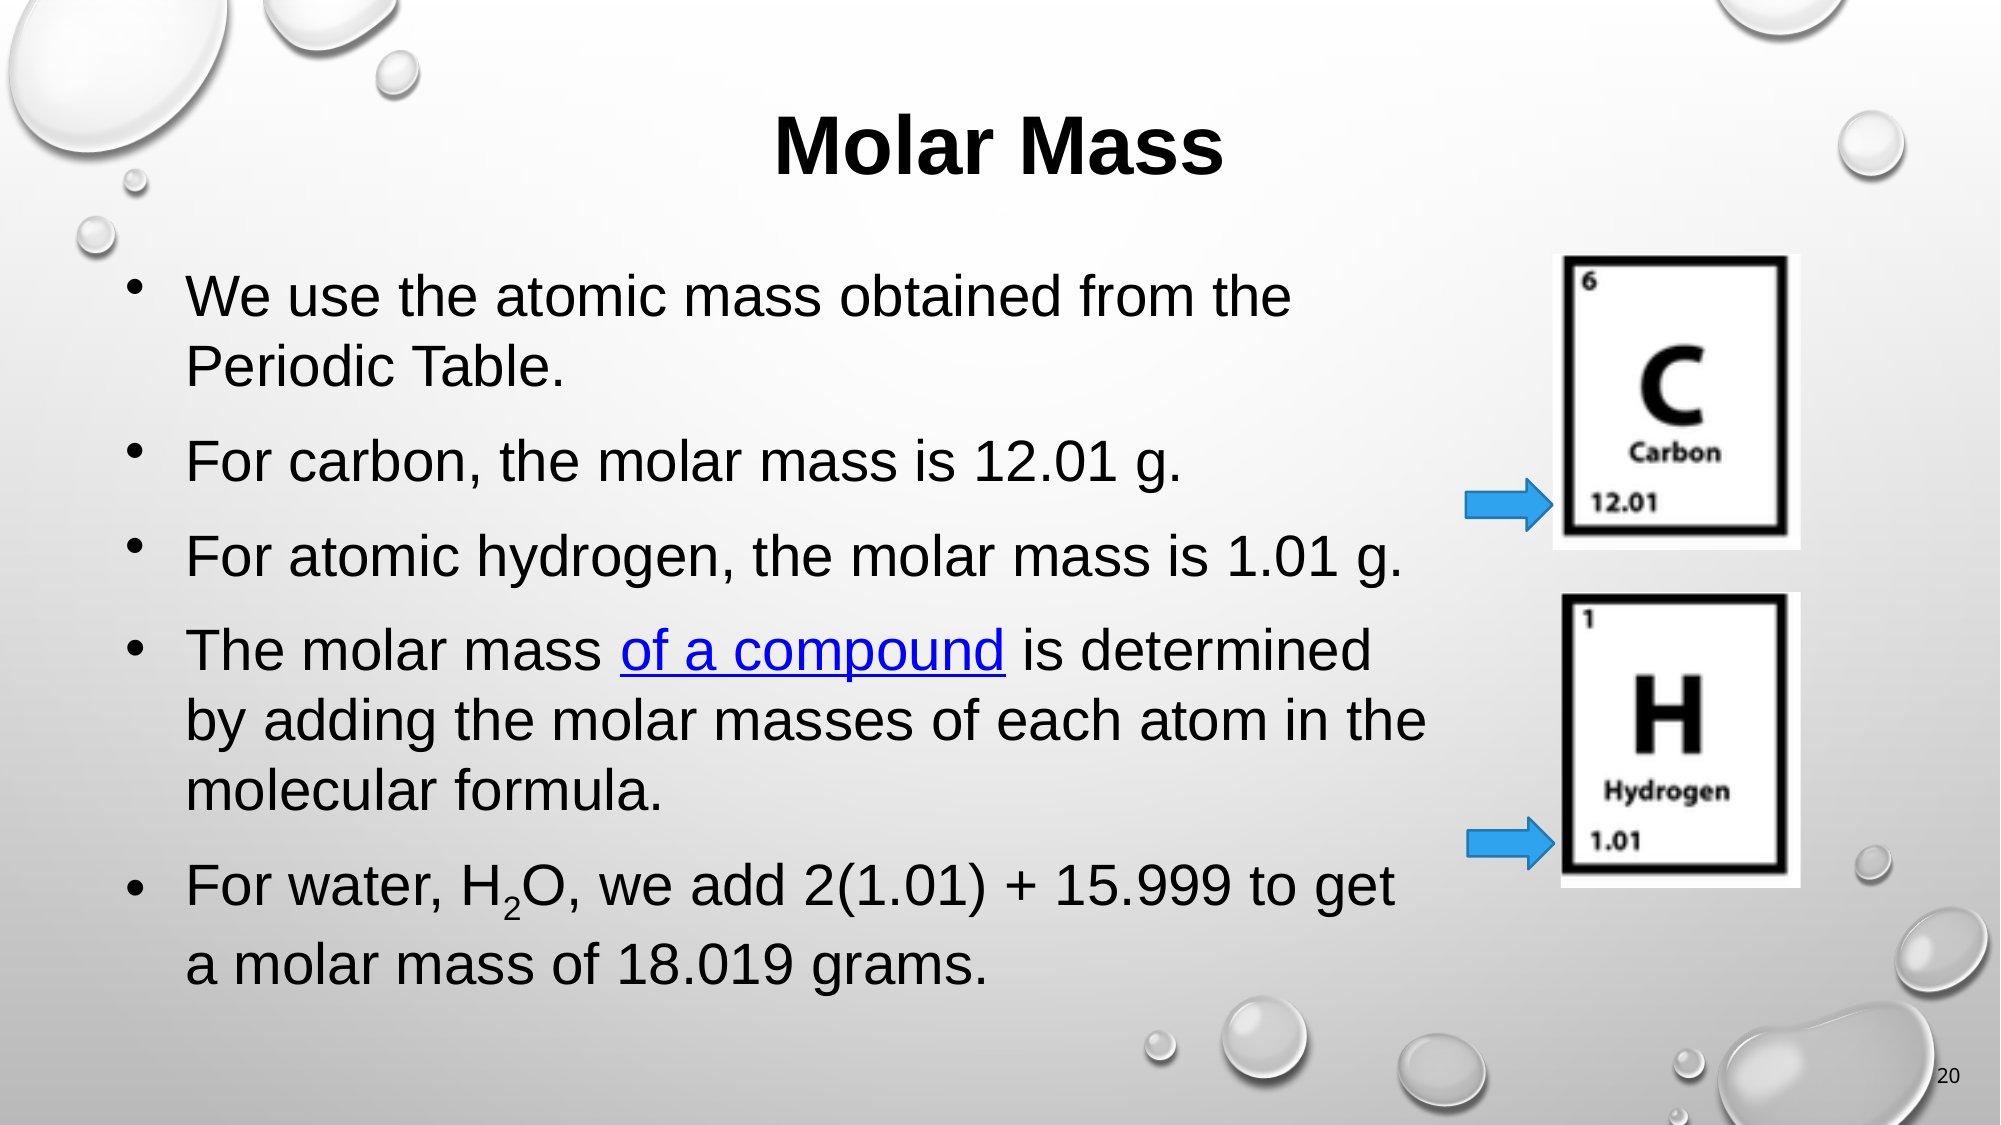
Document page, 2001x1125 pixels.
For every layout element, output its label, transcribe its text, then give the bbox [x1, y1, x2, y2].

picture [0, 0, 2000, 1125]
slide_number 20 [1850, 1046, 1976, 1107]
text_box [1464, 477, 1546, 532]
title Molar Mass [149, 84, 1851, 211]
list We use the atomic mass obtained from the Periodic Table. For carbon, the molar mass is 12.01 g. For atomic hydrogen, the molar mass is 1.01 g. The molar mass of a compound is determined by adding the molar masses of each atom in the molecular formula. For water, H2O, we add 2(1.01) + 15.999 to get a molar mass of 18.019 grams. [110, 250, 1458, 1047]
text_box [1466, 816, 1554, 871]
